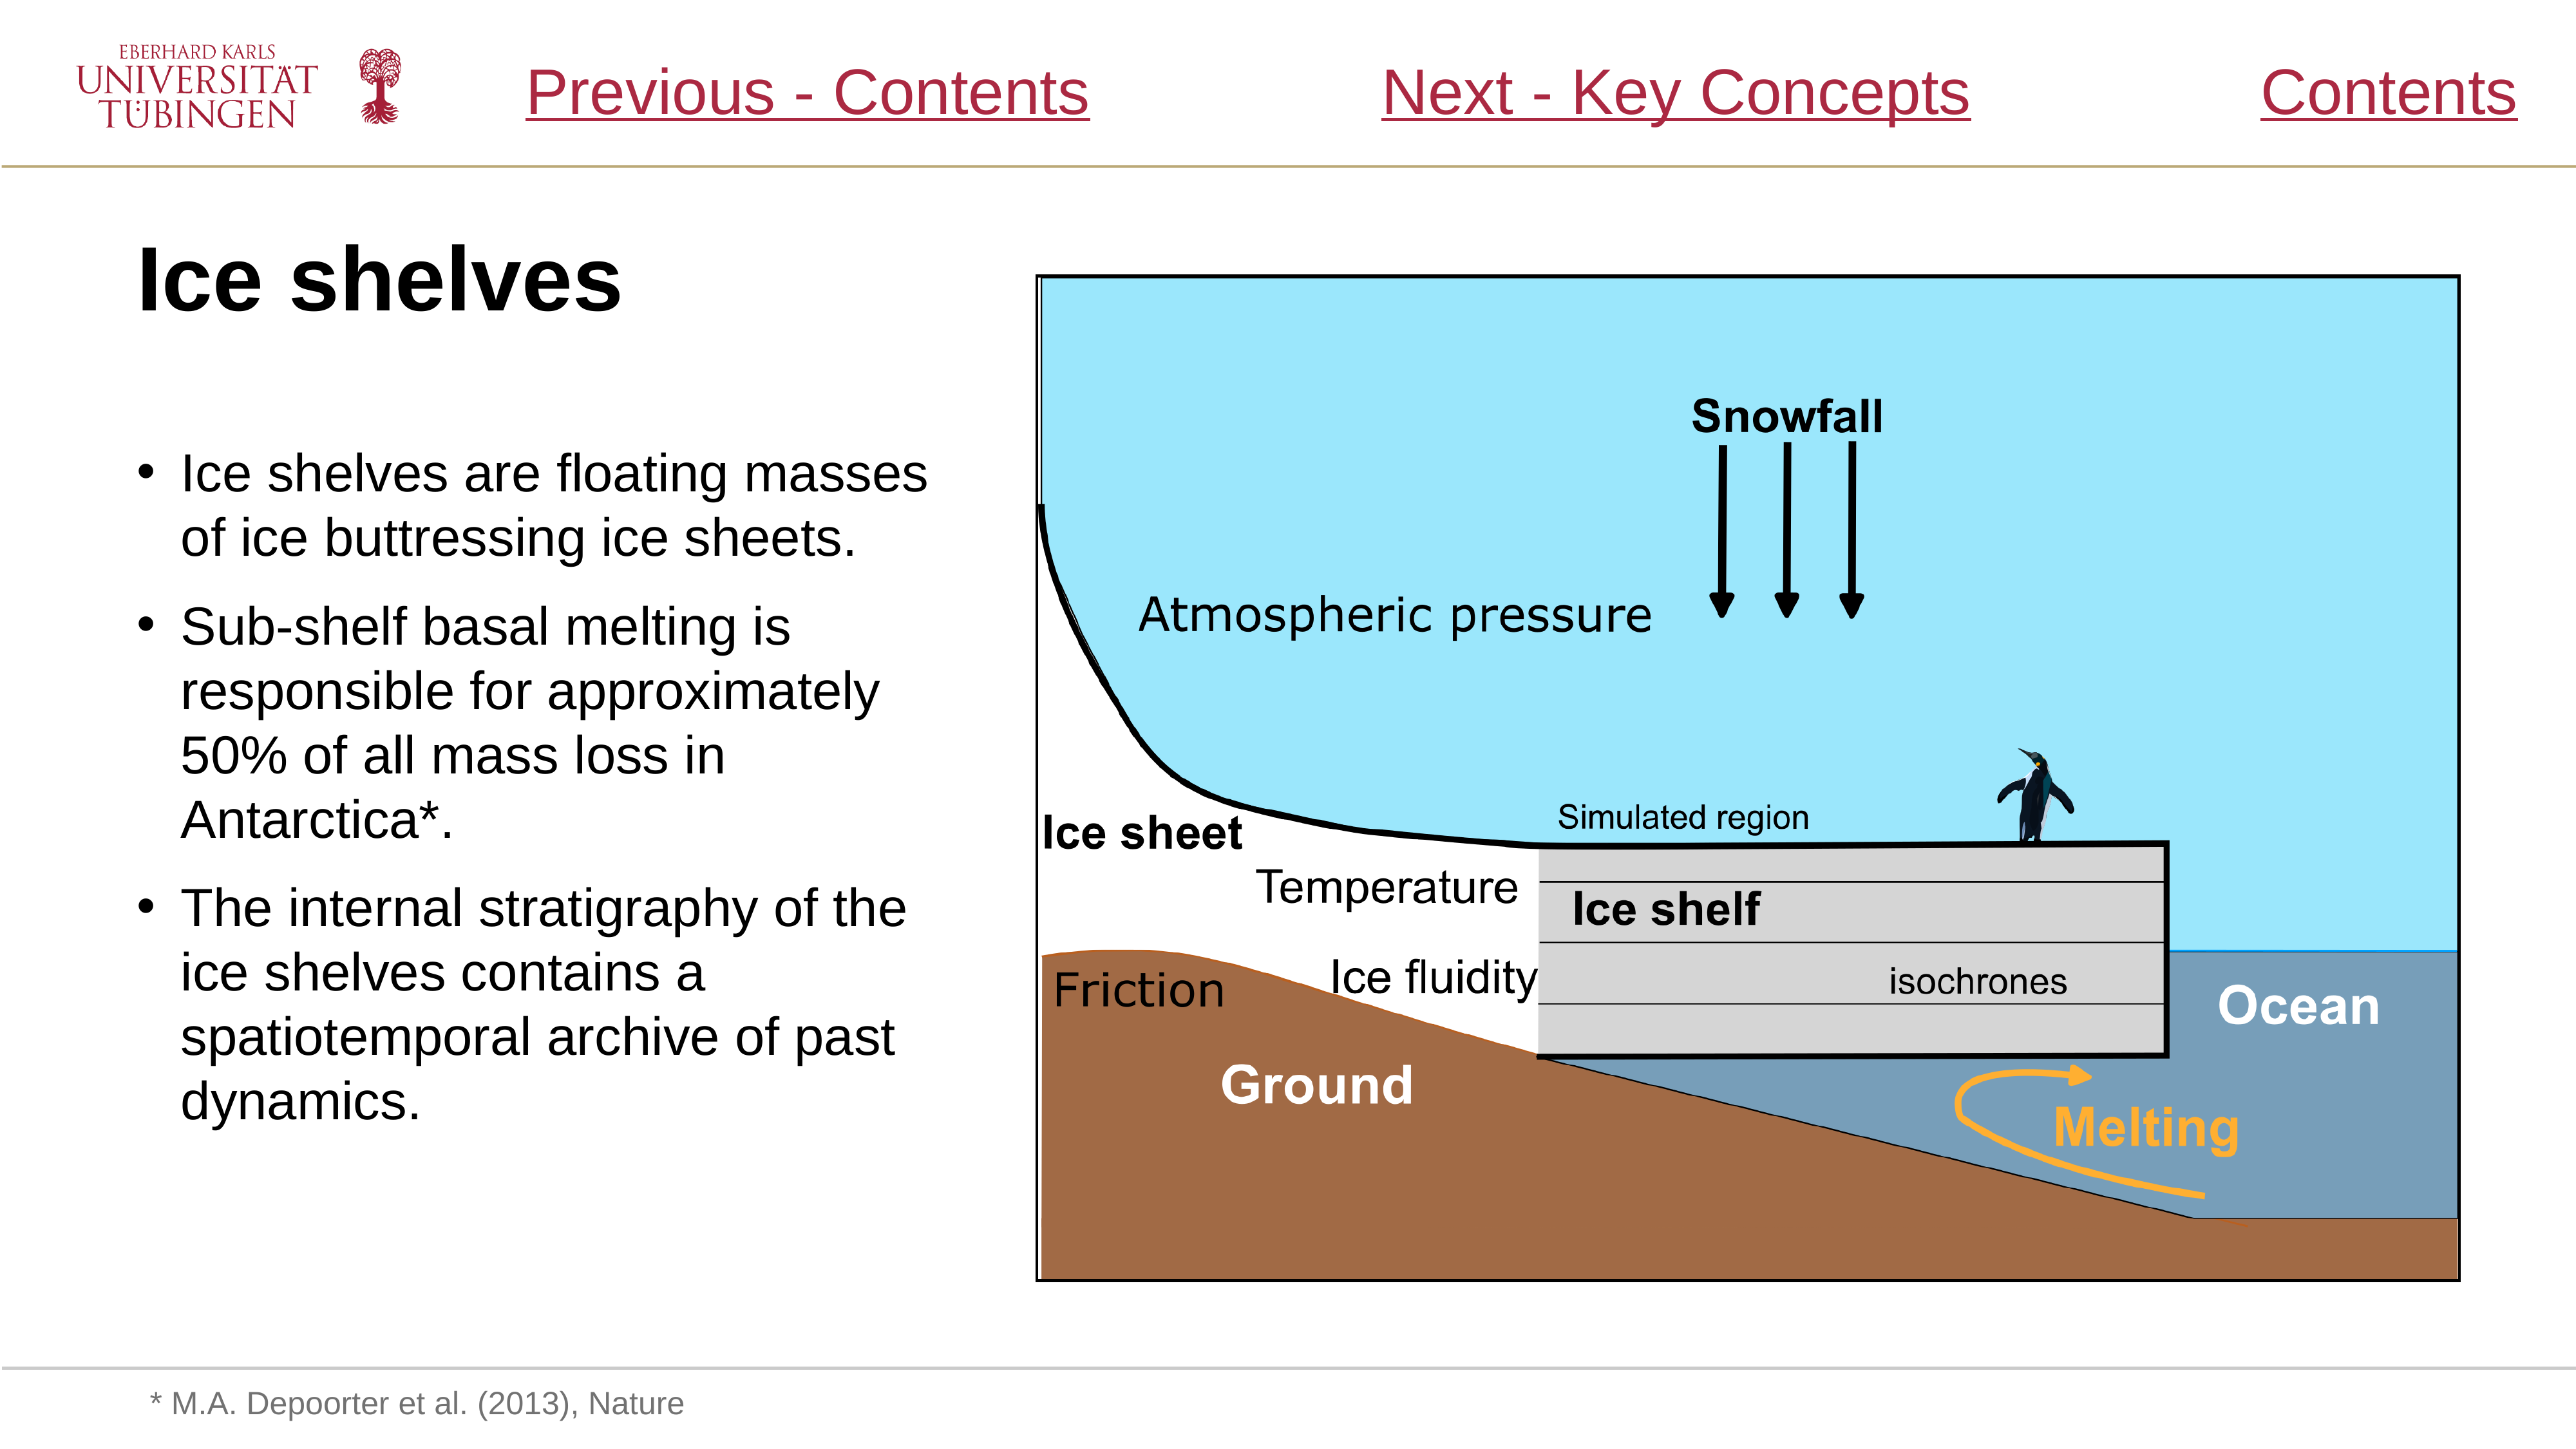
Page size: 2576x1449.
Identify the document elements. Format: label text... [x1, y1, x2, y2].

text_box Previous - Contents [513, 37, 1104, 140]
text_box Next - Key Concepts [1368, 37, 1985, 140]
list * M.A. Depoorter et al. (2013), Nature [135, 1368, 2278, 1449]
text_box Contents [2248, 37, 2532, 140]
picture [76, 44, 401, 128]
list Ice shelves [136, 202, 2277, 330]
picture [1037, 277, 2458, 1280]
list Ice shelves are floating masses of ice buttressing ice sheets. Sub-shelf basal melting is responsible for approximately 50% of all mass loss in Antarctica*. The internal stratigraphy of the ice shelves contains a spatiotemporal archive of past dynamics. [136, 438, 972, 1233]
